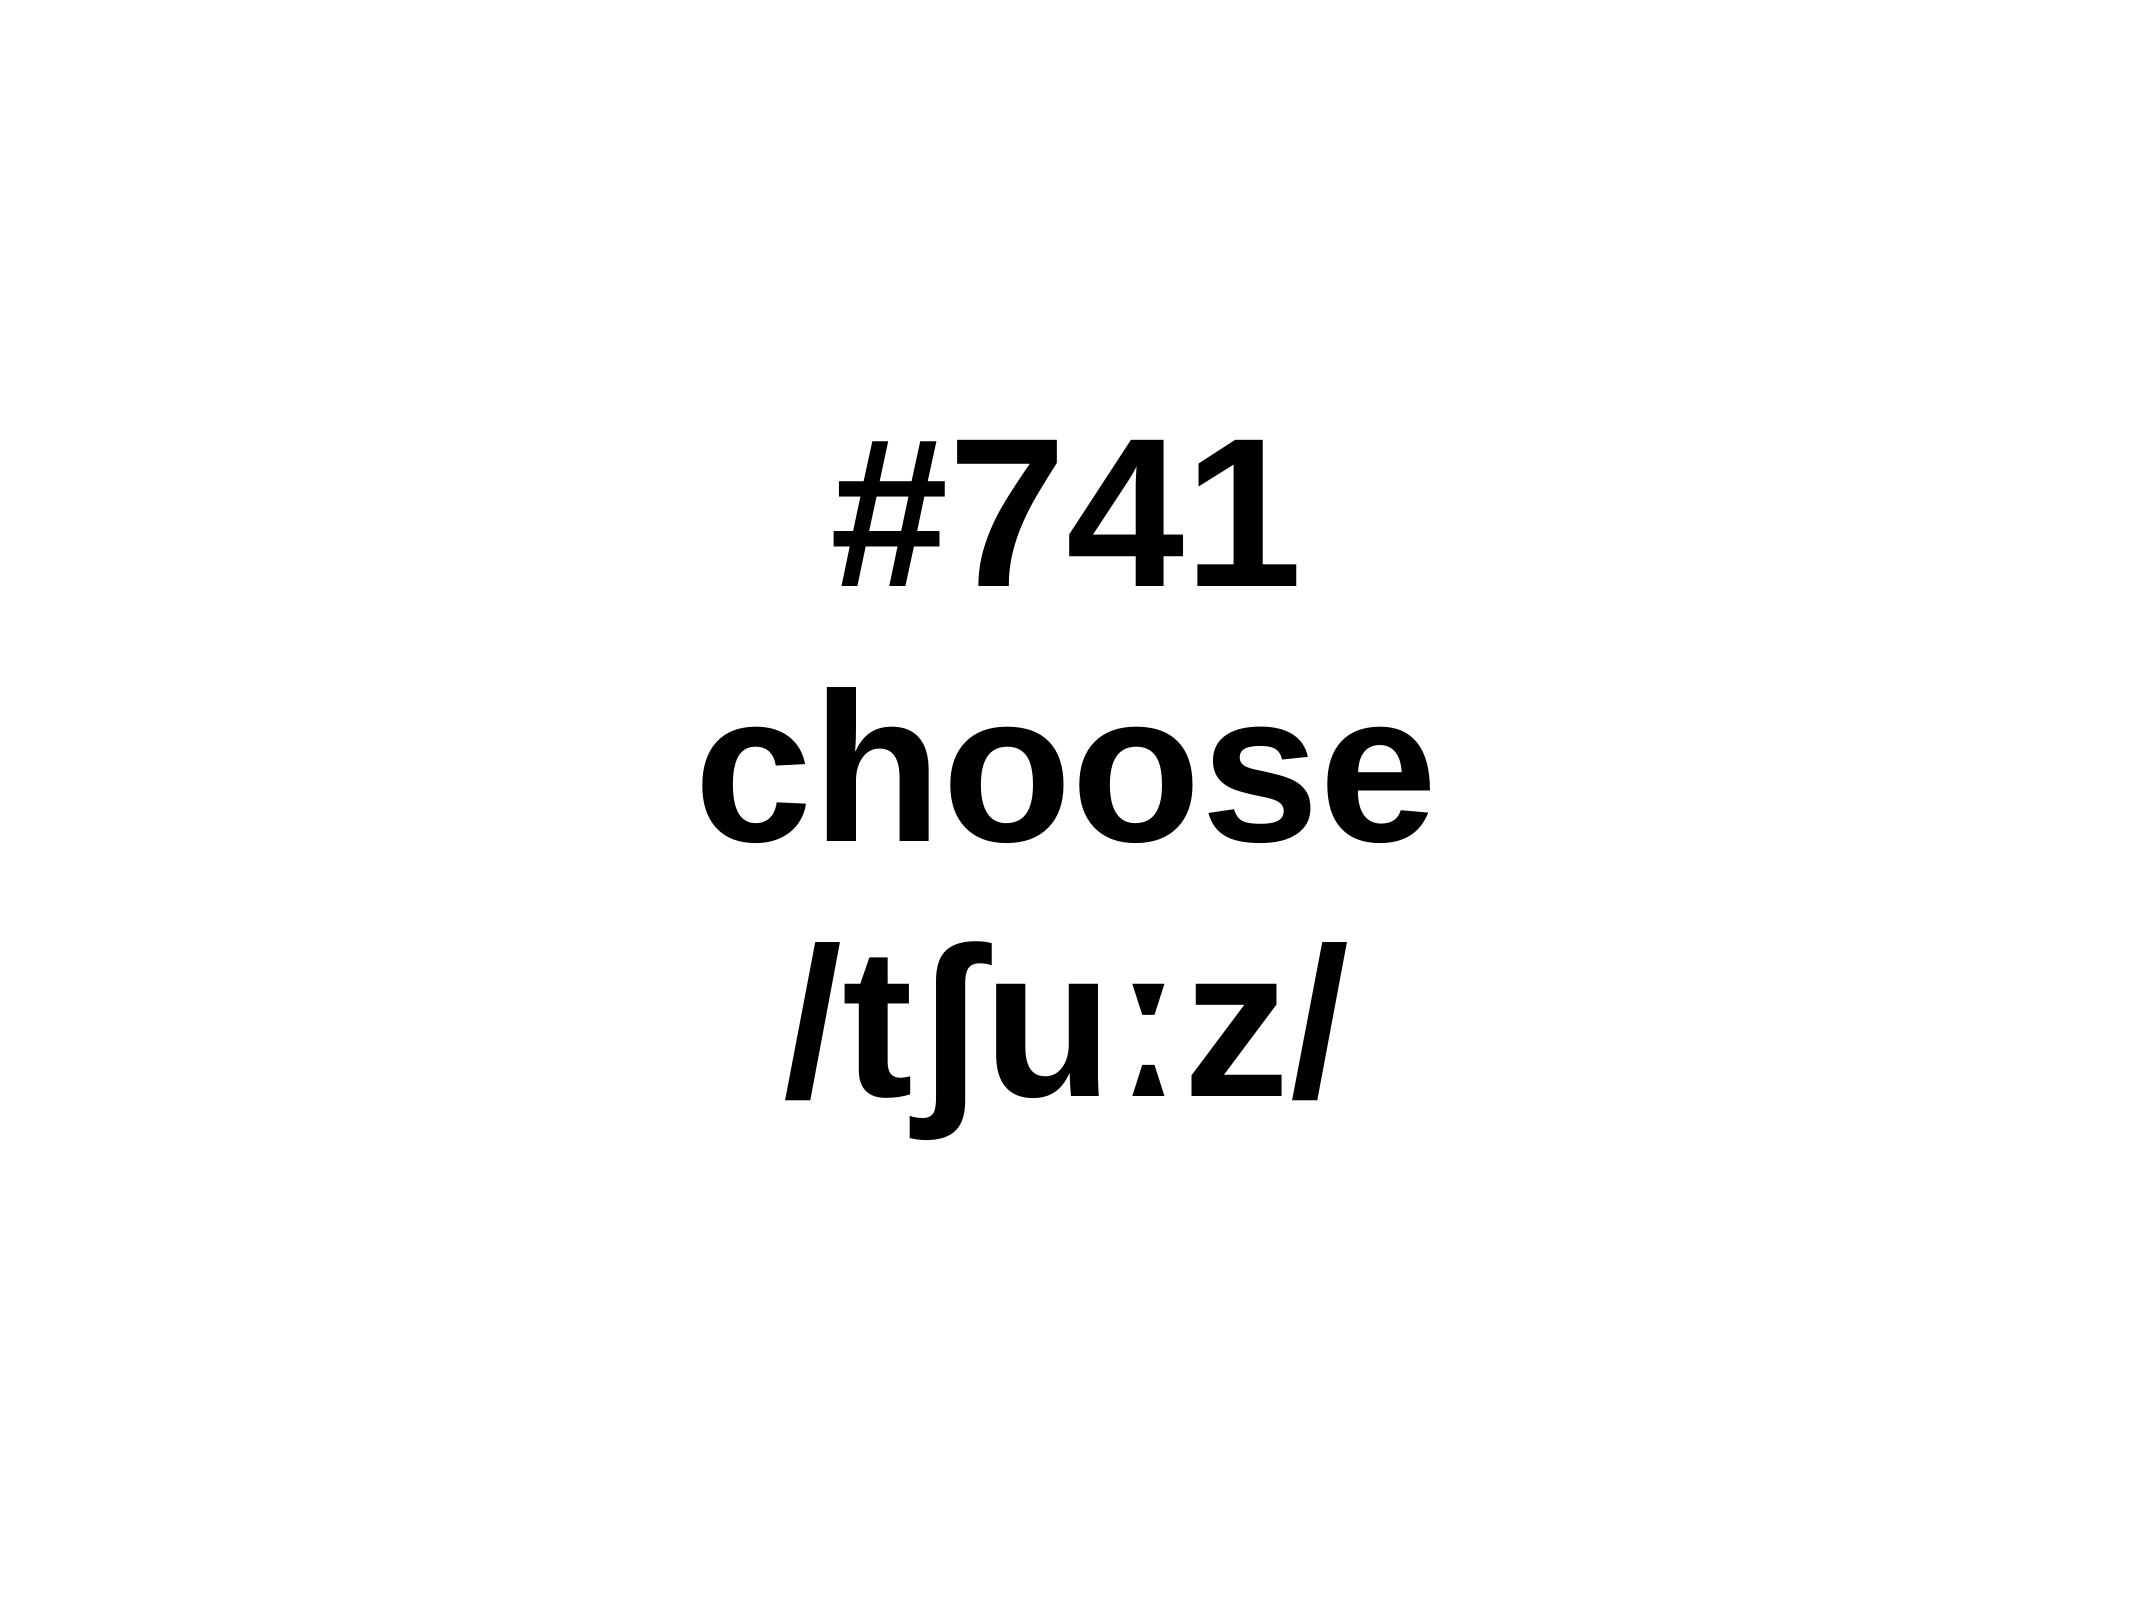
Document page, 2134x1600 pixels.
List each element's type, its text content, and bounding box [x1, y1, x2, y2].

list #741 choose /tʃuːz/ [207, 366, 1926, 1147]
